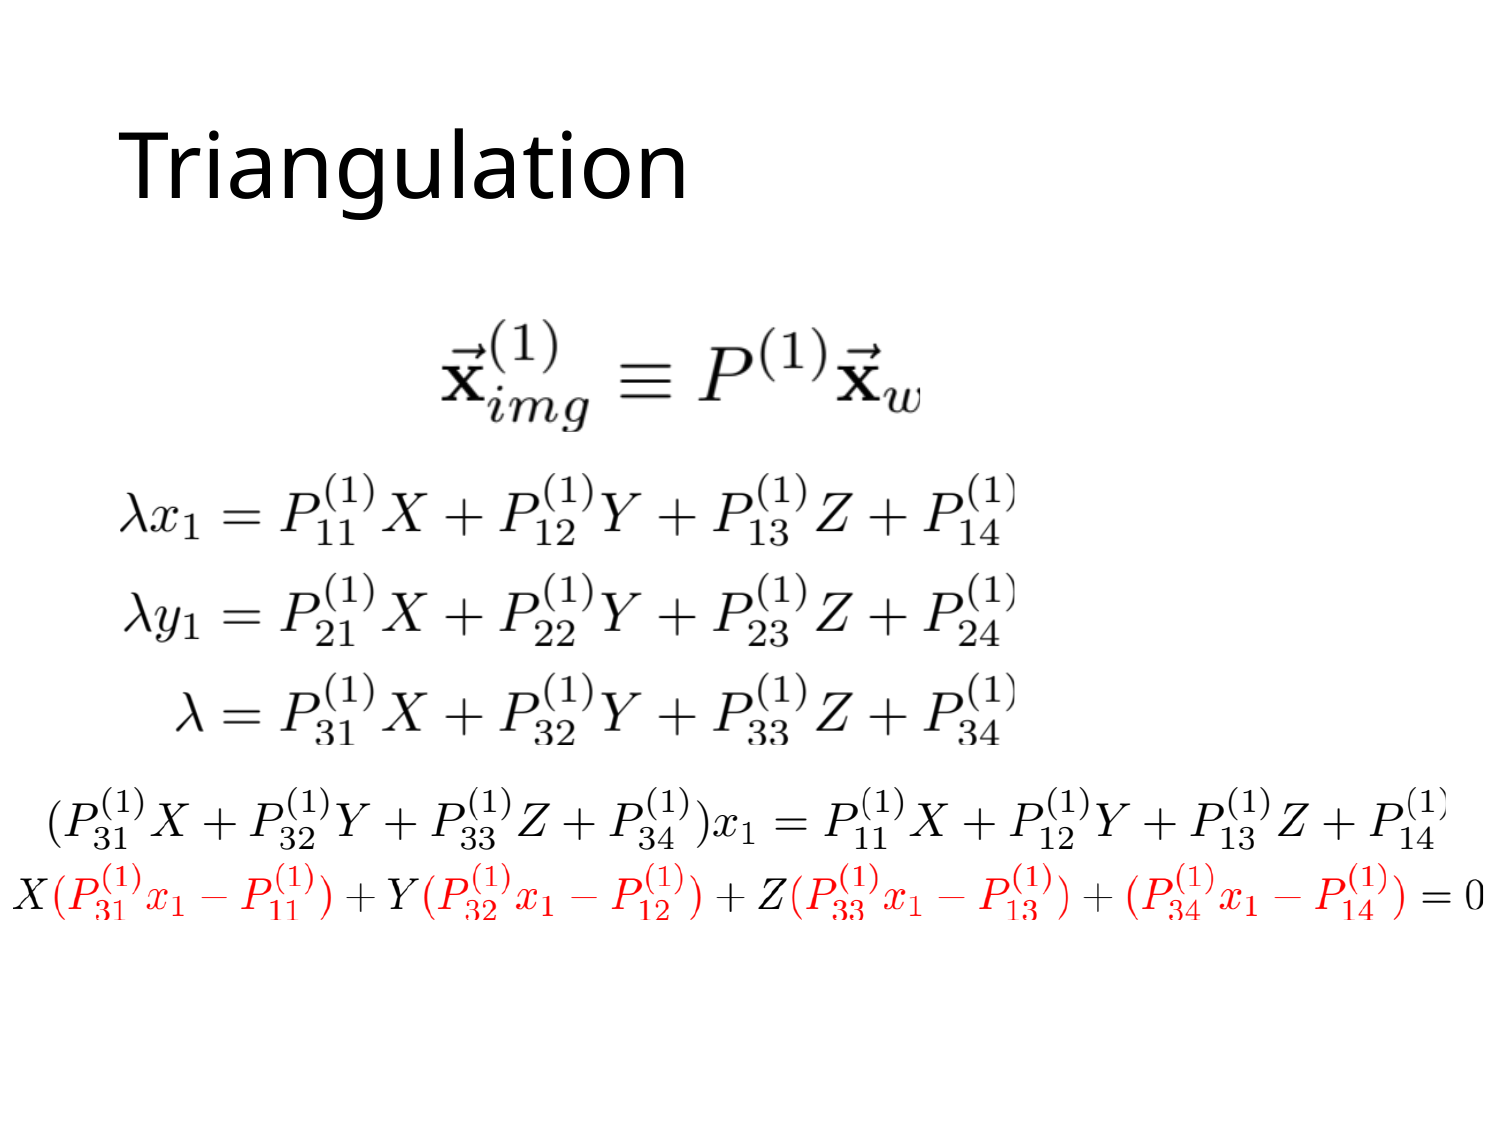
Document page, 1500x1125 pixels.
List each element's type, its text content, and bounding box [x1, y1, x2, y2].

picture [48, 786, 1446, 850]
title Triangulation [103, 59, 1397, 278]
picture [440, 318, 921, 432]
picture [13, 862, 1484, 920]
picture [119, 472, 1015, 745]
